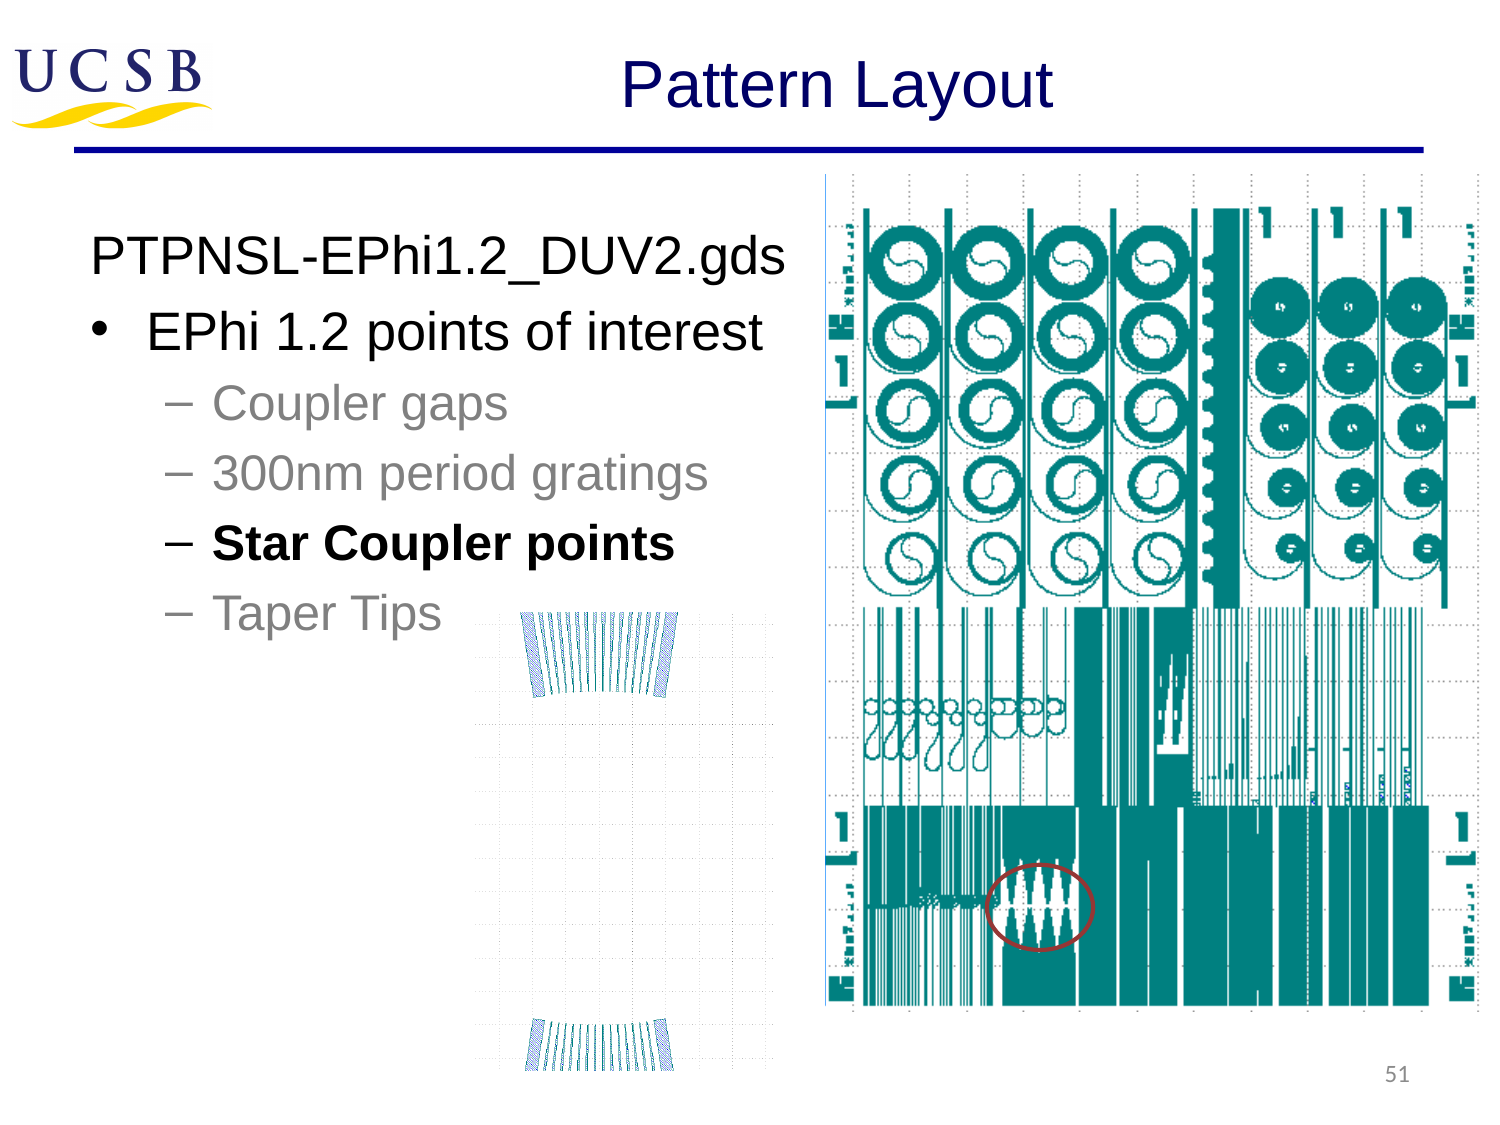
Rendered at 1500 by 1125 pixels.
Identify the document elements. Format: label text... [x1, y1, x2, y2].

picture [474, 612, 776, 1071]
title Pattern Layout [249, 12, 1426, 151]
slide_number 51 [1074, 1042, 1425, 1103]
list PTPNSL-EPhi1.2_DUV2.gds EPhi 1.2 points of interest Coupler gaps 300nm period gratings Star Coupler points Taper Tips [74, 212, 819, 1006]
picture [12, 43, 213, 131]
picture [824, 174, 1482, 1012]
